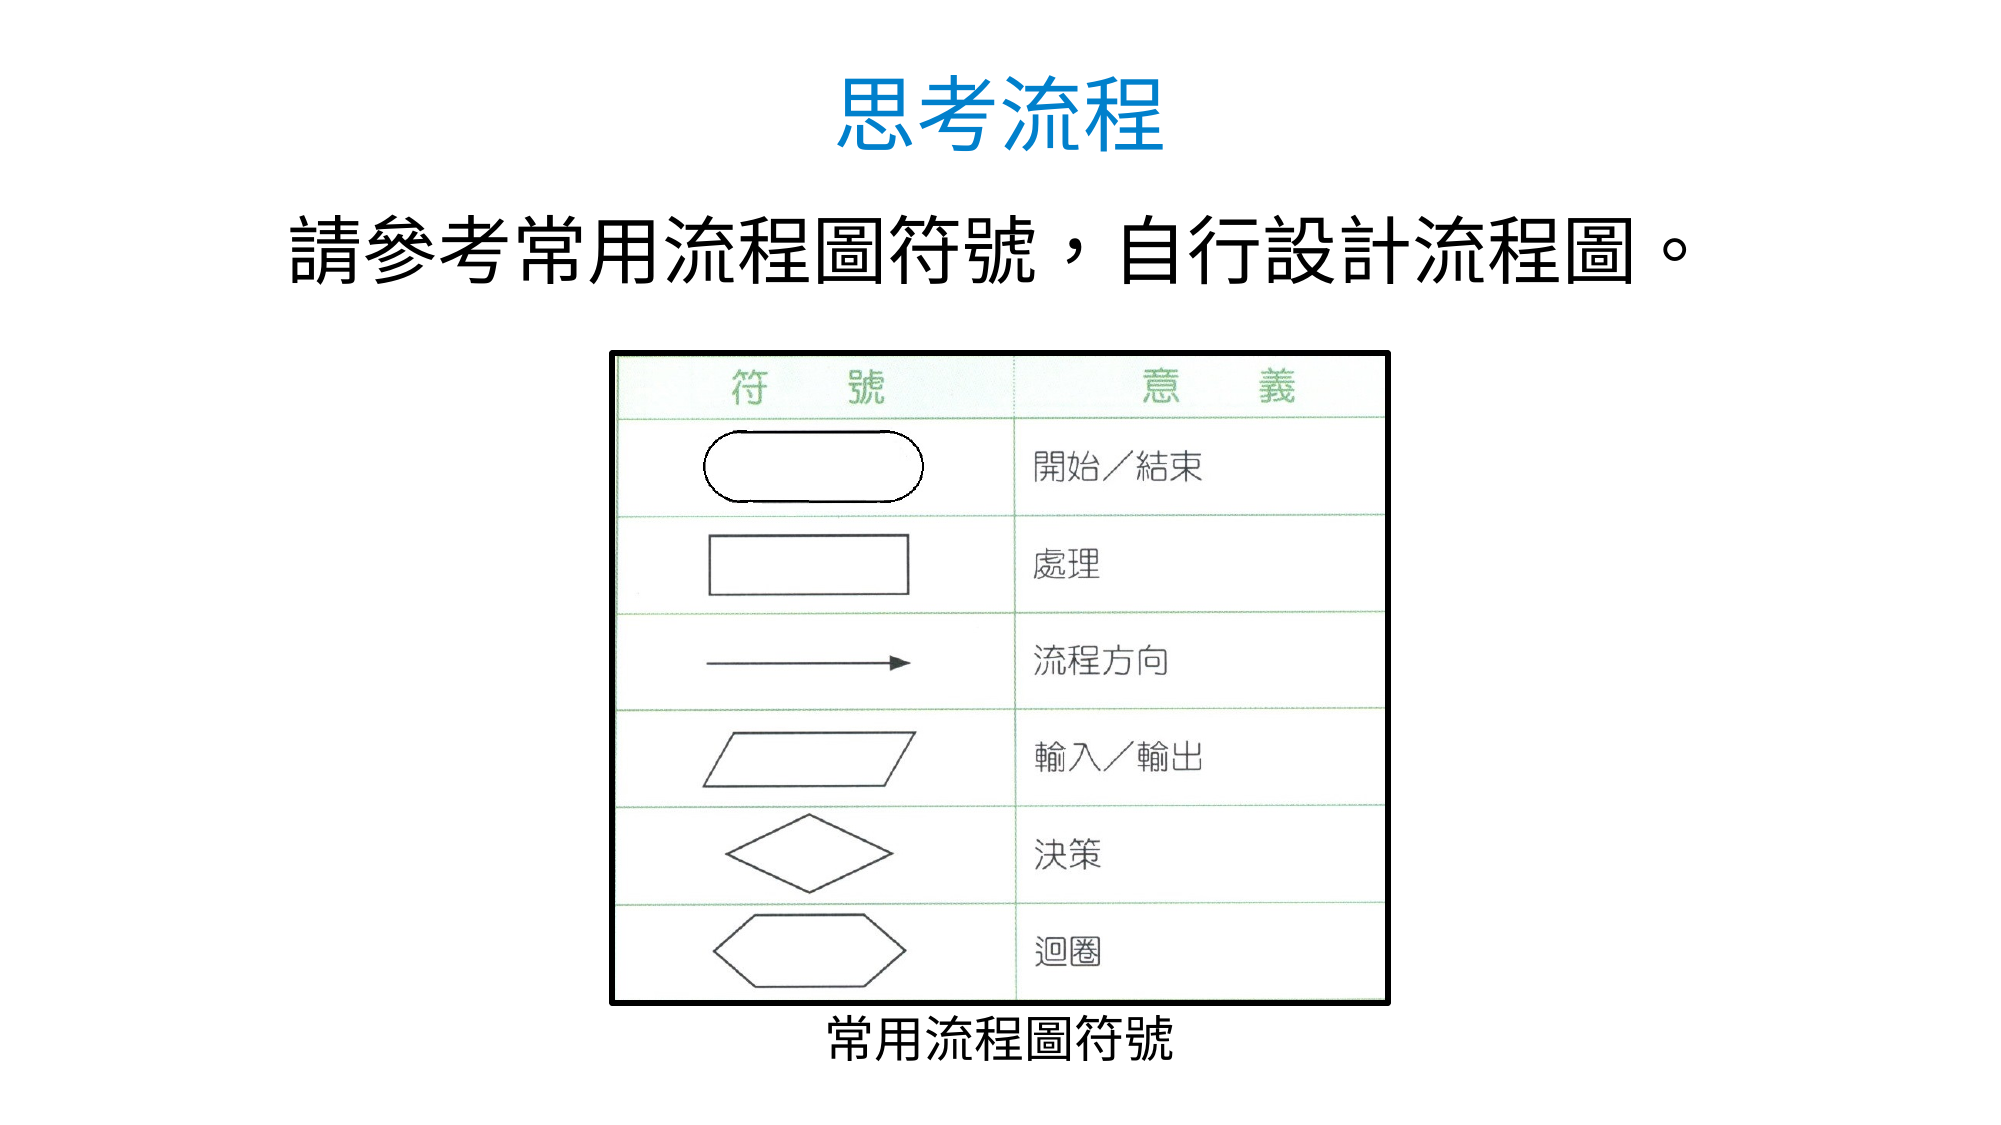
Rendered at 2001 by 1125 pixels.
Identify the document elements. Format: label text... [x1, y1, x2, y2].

text_box 請參考常用流程圖符號，自行設計流程圖。 [272, 196, 1728, 301]
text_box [615, 356, 1385, 1077]
title 思考流程 [137, 54, 1863, 180]
